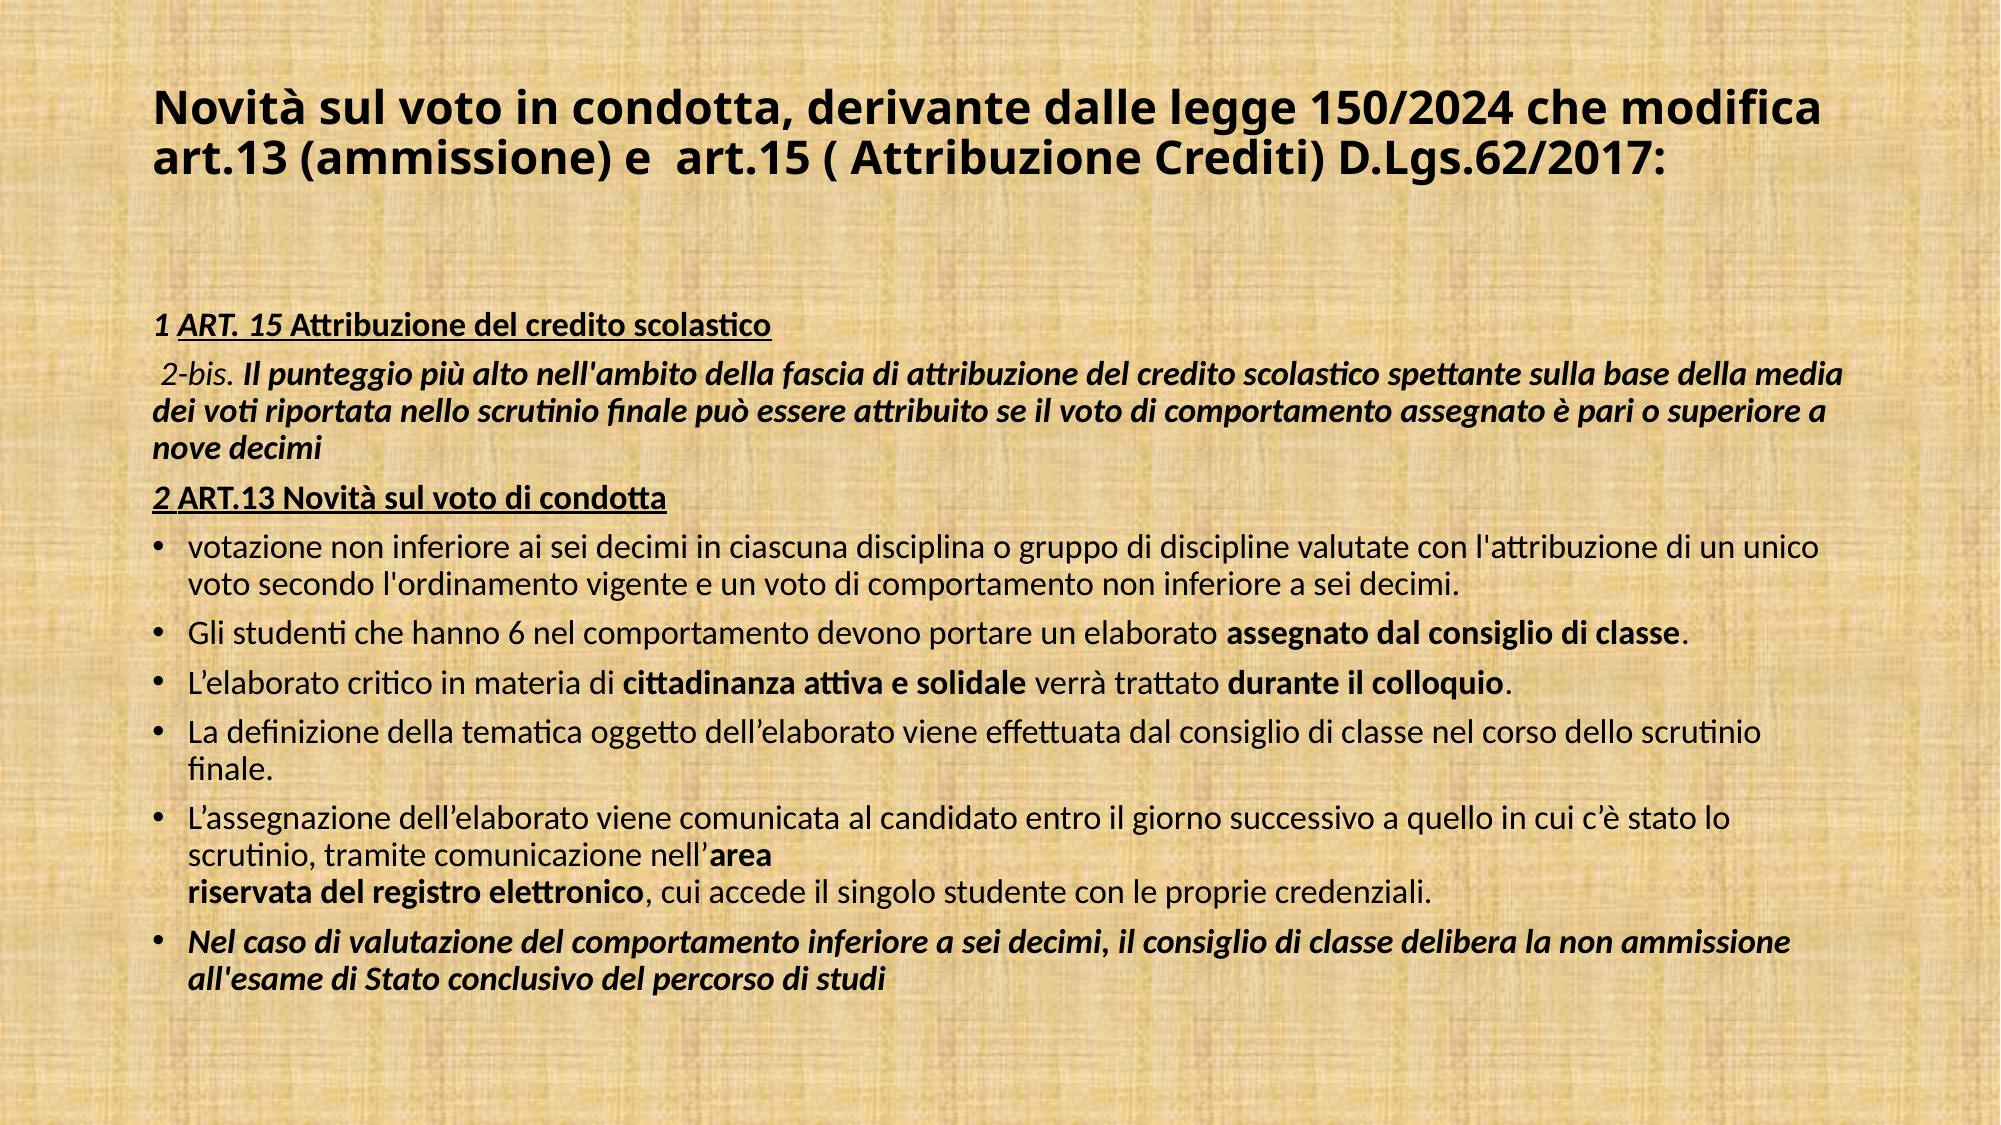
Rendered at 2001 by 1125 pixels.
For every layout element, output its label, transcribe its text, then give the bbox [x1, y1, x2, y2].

list 1 ART. 15 Attribuzione del credito scolastico 2-bis. Il punteggio più alto nell'ambito della fascia di attribuzione del credito scolastico spettante sulla base della media dei voti riportata nello scrutinio finale può essere attribuito se il voto di comportamento assegnato è pari o superiore a nove decimi 2 ART.13 Novità sul voto di condotta votazione non inferiore ai sei decimi in ciascuna disciplina o gruppo di discipline valutate con l'attribuzione di un unico voto secondo l'ordinamento vigente e un voto di comportamento non inferiore a sei decimi. Gli studenti che hanno 6 nel comportamento devono portare un elaborato assegnato dal consiglio di classe. L’elaborato critico in materia di cittadinanza attiva e solidale verrà trattato durante il colloquio. La definizione della tematica oggetto dell’elaborato viene effettuata dal consiglio di classe nel corso dello scrutinio finale. L’assegnazione dell’elaborato viene comunicata al candidato entro il giorno successivo a quello in cui c’è stato lo scrutinio, tramite comunicazione nell’area riservata del registro elettronico, cui accede il singolo studente con le proprie credenziali. Nel caso di valutazione del comportamento inferiore a sei decimi, il consiglio di classe delibera la non ammissione all'esame di Stato conclusivo del percorso di studi [137, 299, 1863, 1014]
picture [0, 0, 2001, 1125]
title Novità sul voto in condotta, derivante dalle legge 150/2024 che modifica art.13 (ammissione) e art.15 ( Attribuzione Crediti) D.Lgs.62/2017: [137, 59, 1863, 278]
